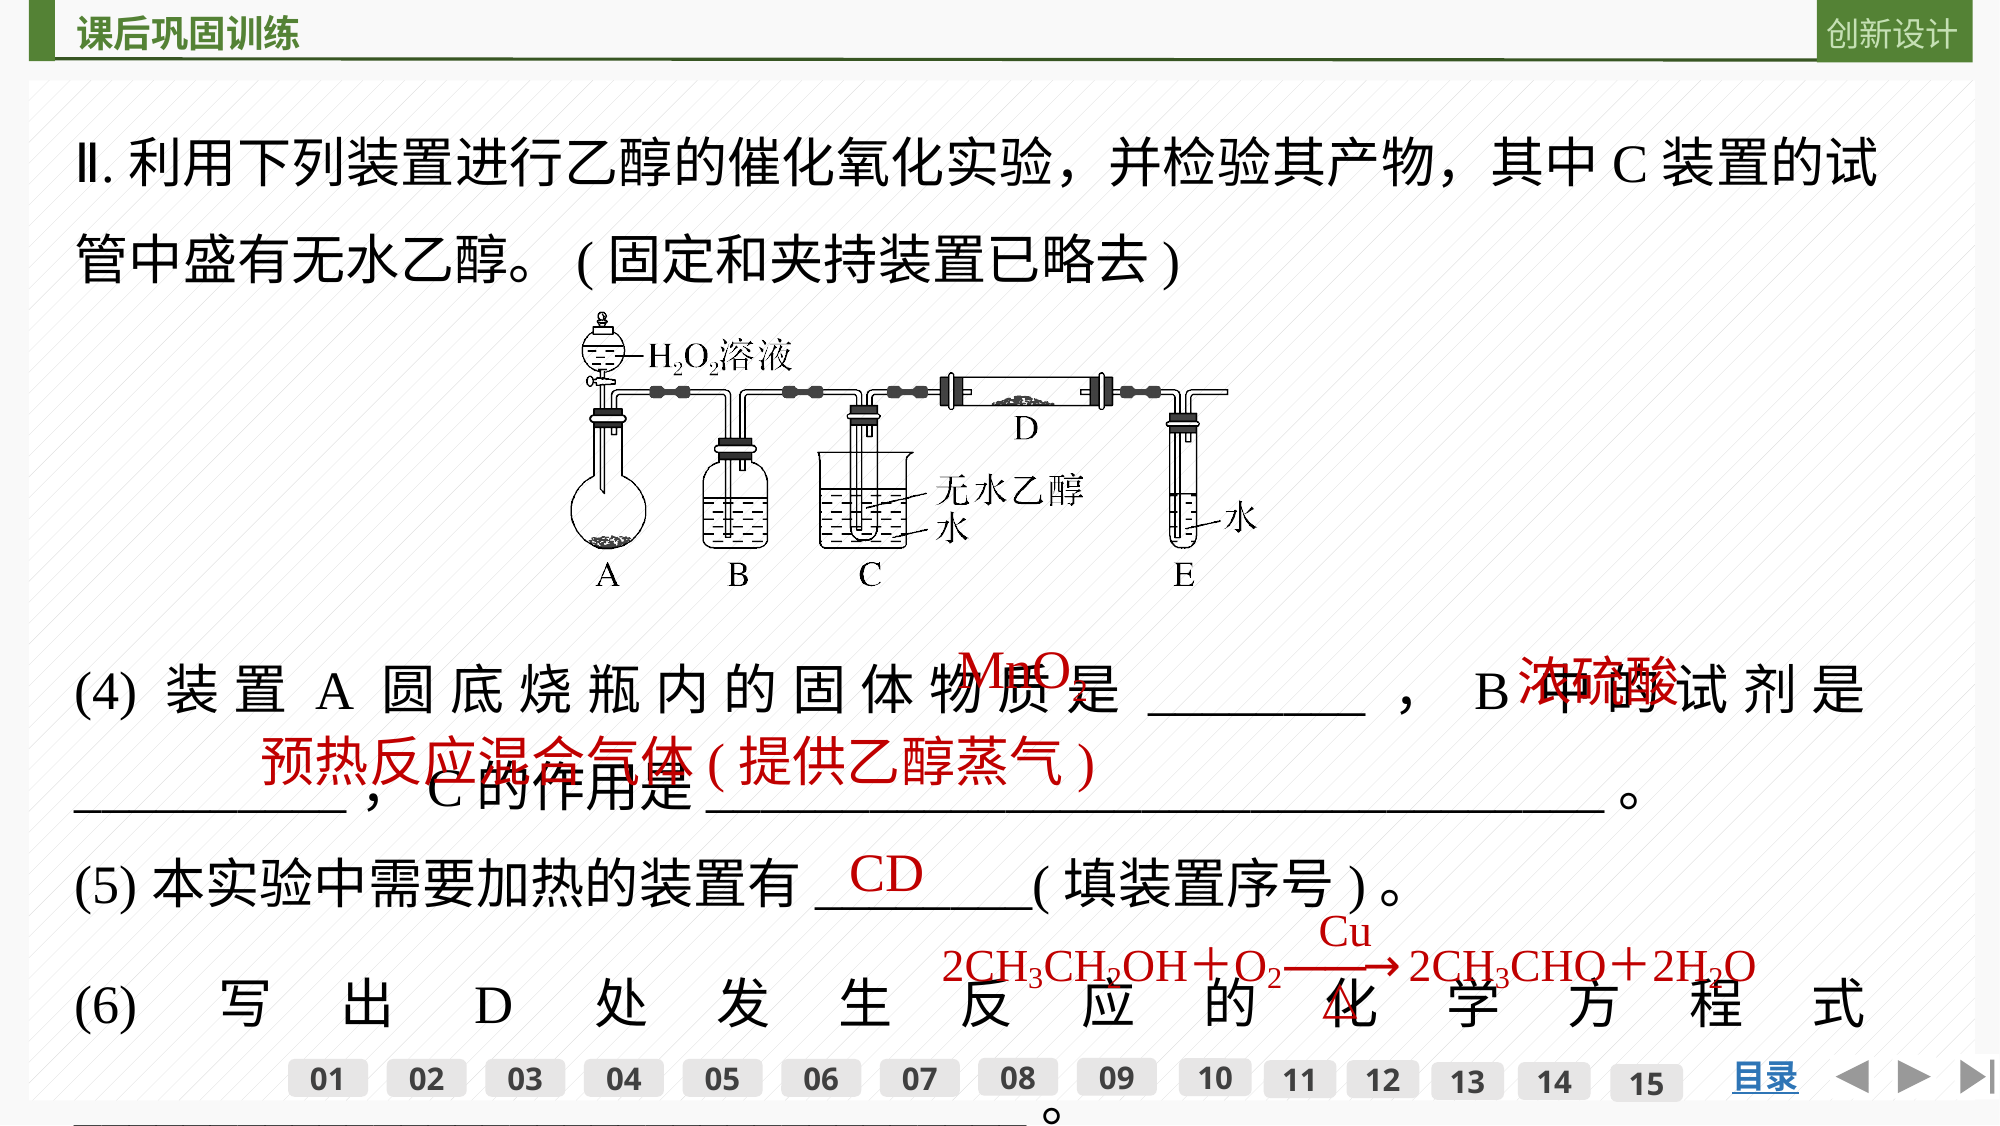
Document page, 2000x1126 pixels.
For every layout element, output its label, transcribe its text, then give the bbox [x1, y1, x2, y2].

text_box Ⅱ.利用下列装置进行乙醇的催化氧化实验，并检验其产物，其中C装置的试管中盛有无水乙醇。(固定和夹持装置已略去) (4)装置A圆底烧瓶内的固体物质是________，B中的试剂是__________，C的作用是_________________________________。 (5)本实验中需要加热的装置有________(填装置序号)。 (6)写出D处发生反应的化学方程式___________________________________。 [54, 85, 1900, 1126]
text_box CD [834, 830, 941, 911]
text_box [941, 899, 1817, 1063]
text_box 预热反应混合气体(提供乙醇蒸气) [245, 720, 1110, 800]
text_box MnO2 [942, 626, 1103, 716]
text_box 浓硫酸 [1502, 639, 1696, 720]
picture [562, 296, 1266, 599]
